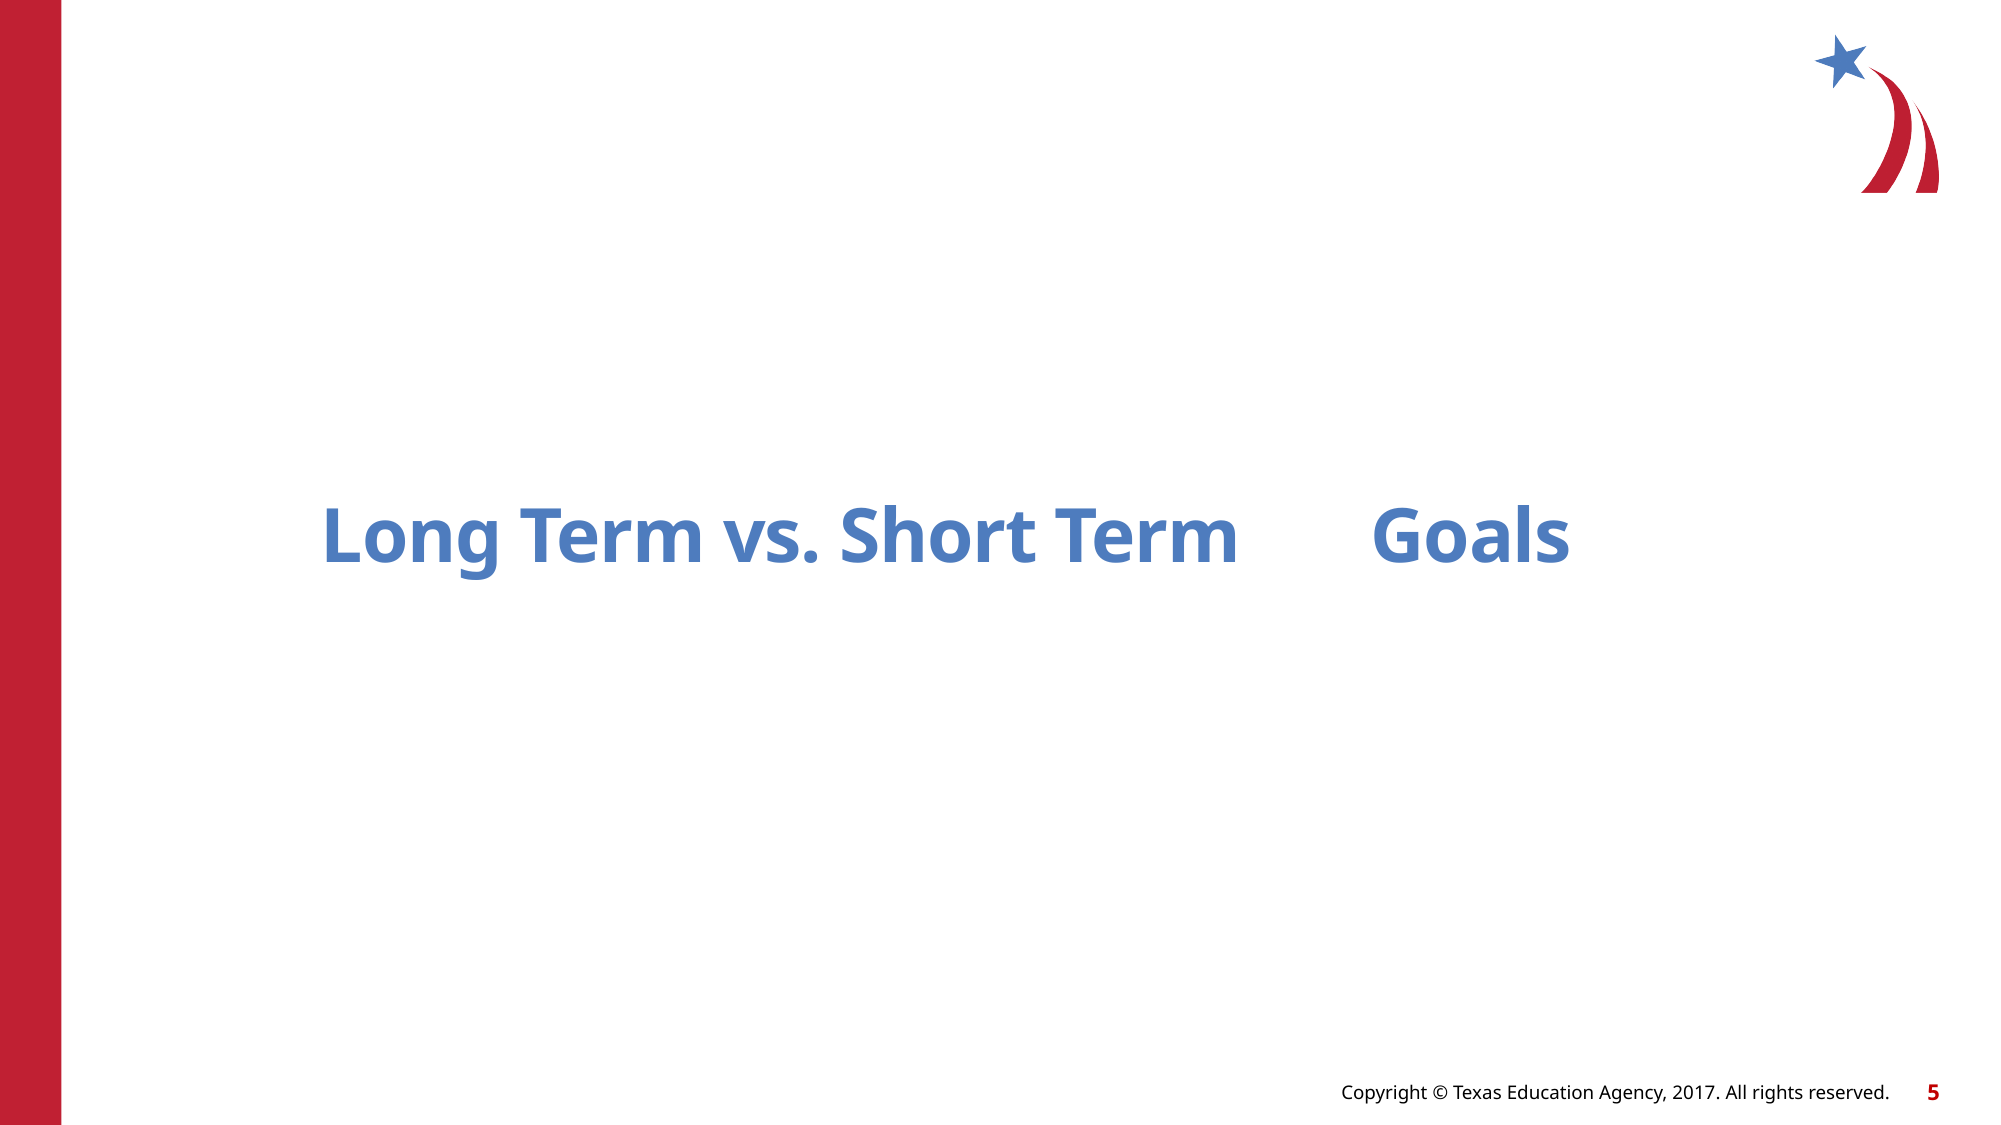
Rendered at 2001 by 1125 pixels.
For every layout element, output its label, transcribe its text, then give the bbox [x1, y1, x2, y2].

picture [1814, 34, 1939, 193]
title Long Term vs. Short Term Goals [121, 66, 1772, 1010]
